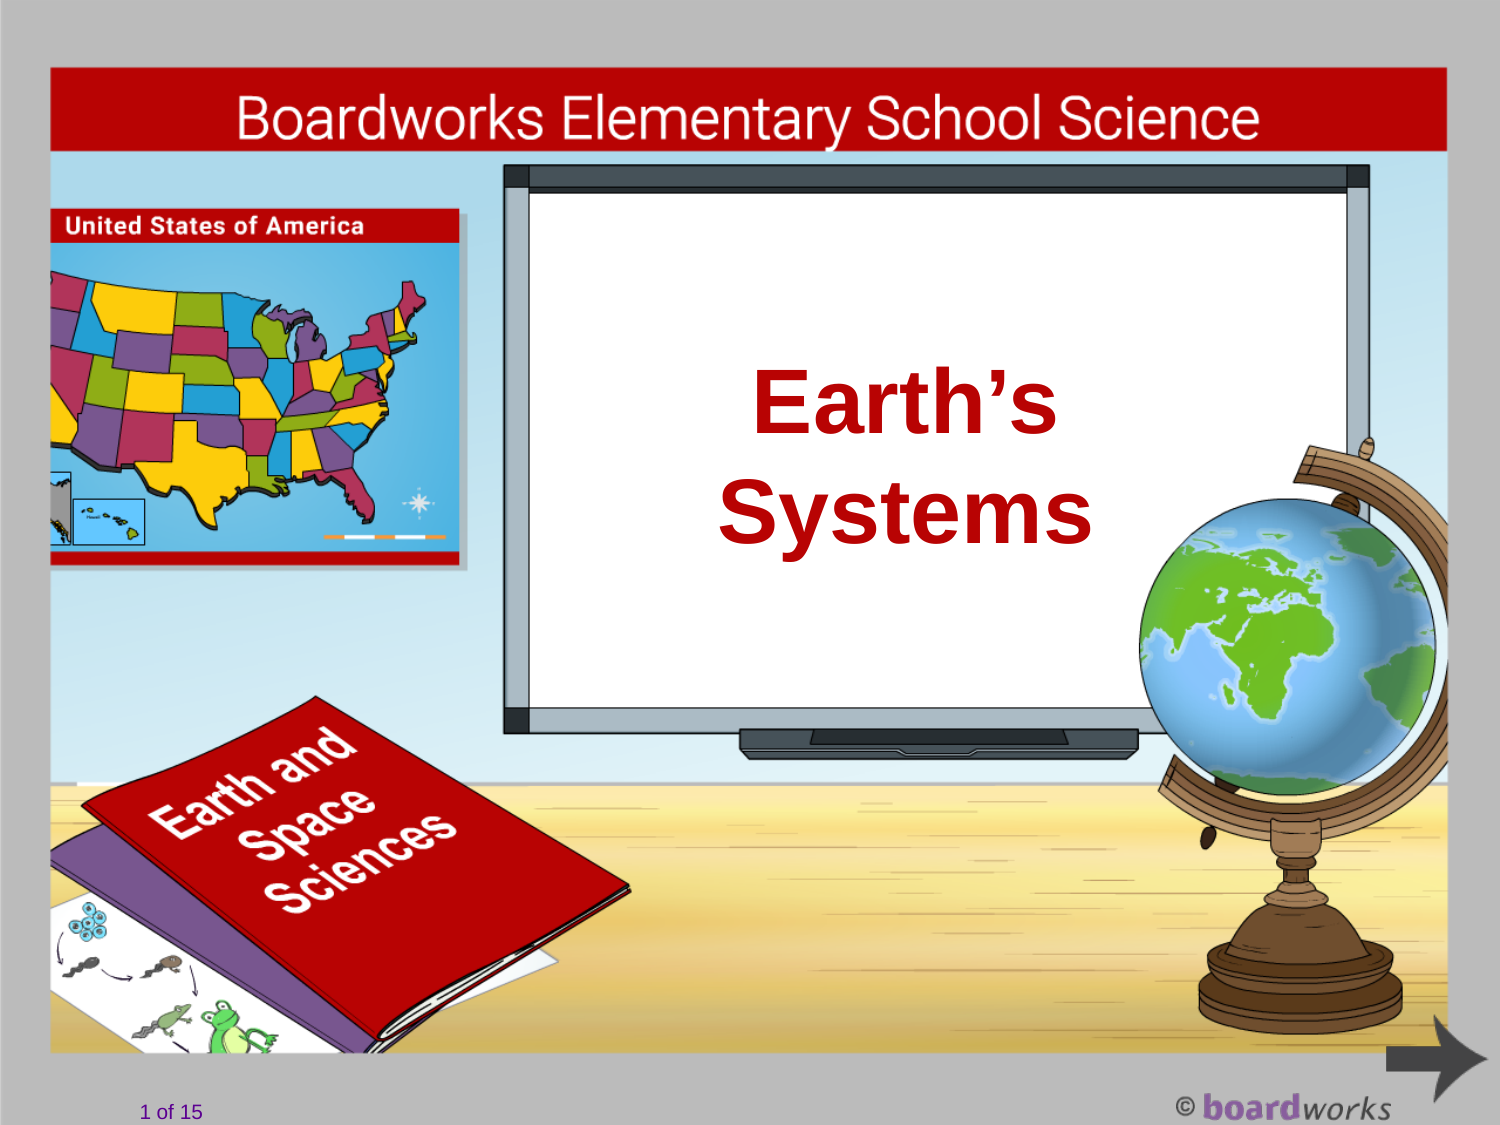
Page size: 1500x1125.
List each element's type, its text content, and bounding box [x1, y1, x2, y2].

picture [0, 0, 1500, 1125]
title Earth’s Systems [529, 194, 1282, 709]
